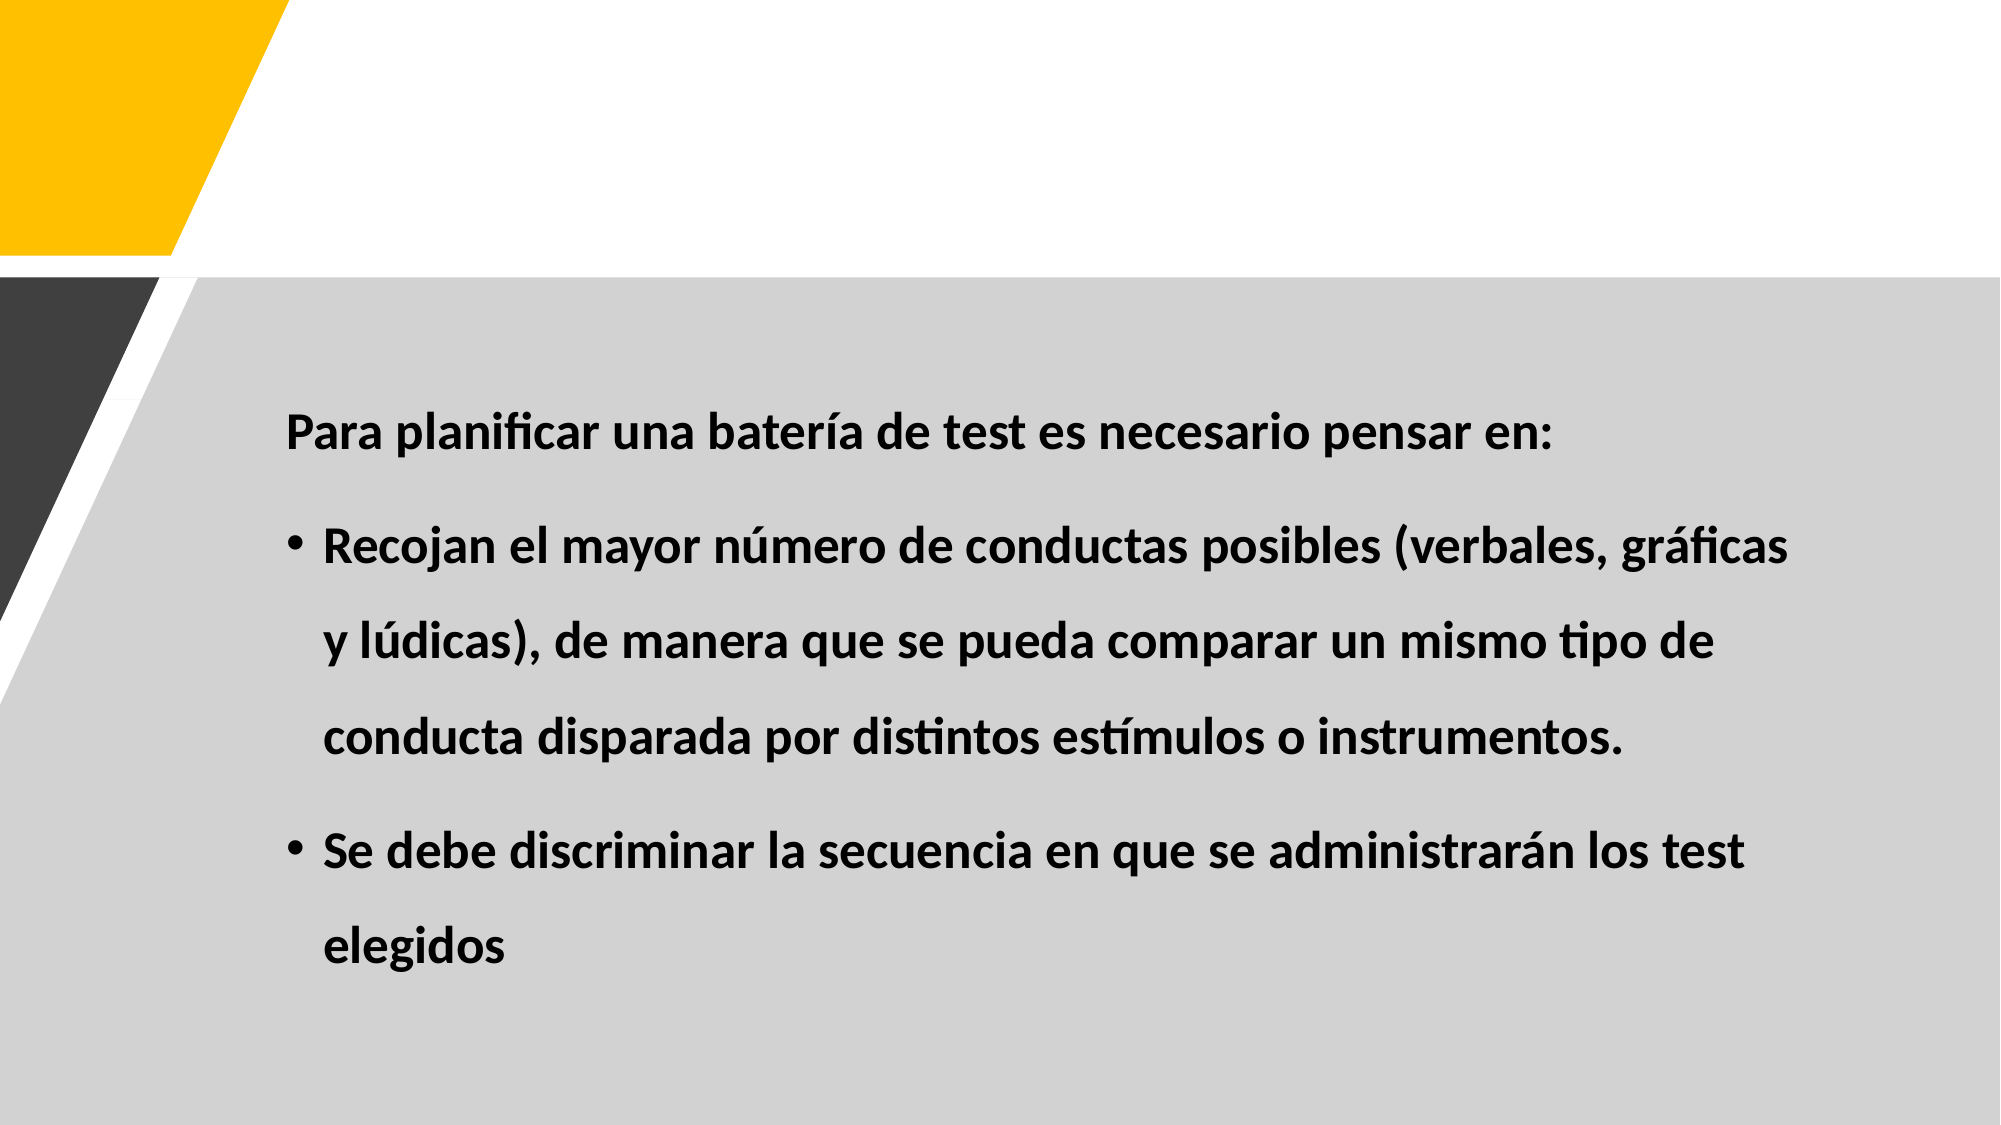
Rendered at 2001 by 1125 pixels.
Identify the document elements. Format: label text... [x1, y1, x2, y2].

list Para planificar una batería de test es necesario pensar en: Recojan el mayor número de conductas posibles (verbales, gráficas y lúdicas), de manera que se pueda comparar un mismo tipo de conducta disparada por distintos estímulos o instrumentos. Se debe discriminar la secuencia en que se administrarán los test elegidos [271, 356, 1808, 1020]
text_box [0, 0, 291, 257]
text_box [0, 276, 2000, 1125]
text_box [0, 276, 162, 622]
